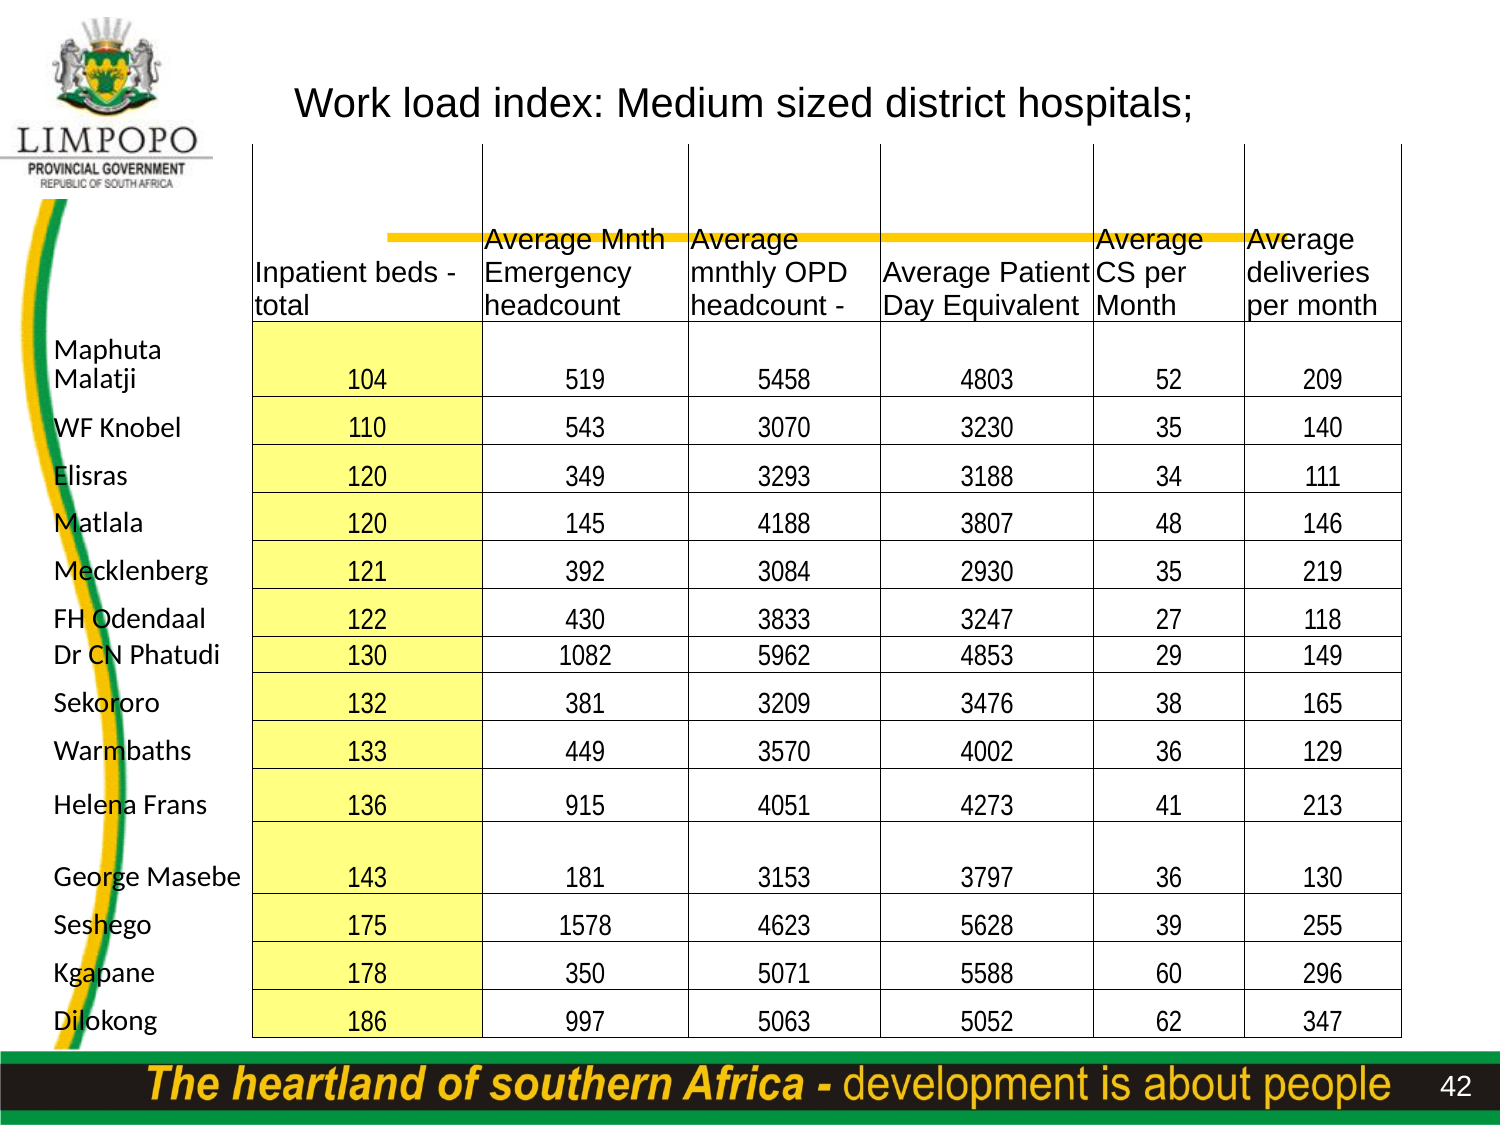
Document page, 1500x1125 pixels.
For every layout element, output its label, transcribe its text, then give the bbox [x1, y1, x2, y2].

table_cell 255 [1245, 894, 1401, 941]
table_cell 1082 [483, 637, 688, 672]
table_cell 36 [1094, 822, 1244, 893]
table_cell 543 [483, 397, 688, 444]
table_cell 350 [483, 942, 688, 989]
table_cell 3570 [689, 721, 880, 768]
table_header Average CS per Month [1094, 144, 1244, 321]
table_cell Kgapane [52, 942, 252, 990]
table_cell 4623 [689, 894, 880, 941]
table_cell 5052 [881, 990, 1093, 1037]
table_cell 111 [1245, 445, 1401, 492]
table_cell 1578 [483, 894, 688, 941]
table_cell 27 [1094, 589, 1244, 636]
table_cell 122 [253, 589, 482, 636]
table_cell 5588 [881, 942, 1093, 989]
table_cell 5628 [881, 894, 1093, 941]
table_cell 118 [1245, 589, 1401, 636]
table_cell WF Knobel [52, 396, 252, 444]
table_cell 39 [1094, 894, 1244, 941]
picture [0, 1051, 1500, 1125]
table_cell 5063 [689, 990, 880, 1037]
table_cell 130 [1245, 822, 1401, 893]
table_cell 381 [483, 673, 688, 720]
table_cell 3293 [689, 445, 880, 492]
table_cell Maphuta Malatji [52, 322, 252, 396]
table_cell 3153 [689, 822, 880, 893]
table_cell 219 [1245, 541, 1401, 588]
table_cell 143 [253, 822, 482, 893]
table_cell 181 [483, 822, 688, 893]
table_cell Dilokong [52, 990, 252, 1038]
table_header Average Mnth Emergency headcount [483, 144, 688, 321]
table_cell 3209 [689, 673, 880, 720]
table_cell 4853 [881, 637, 1093, 672]
table_cell 129 [1245, 721, 1401, 768]
table_cell 165 [1245, 673, 1401, 720]
table_cell 136 [253, 769, 482, 821]
table_cell 38 [1094, 673, 1244, 720]
table_cell Helena Frans [52, 768, 252, 821]
table_cell 60 [1094, 942, 1244, 989]
table_cell 392 [483, 541, 688, 588]
table_cell 349 [483, 445, 688, 492]
table_cell 110 [253, 397, 482, 444]
table_cell 5071 [689, 942, 880, 989]
table_cell 52 [1094, 322, 1244, 396]
table_cell George Masebe [52, 821, 252, 894]
table_cell 48 [1094, 493, 1244, 540]
table_cell 121 [253, 541, 482, 588]
table_cell FH Odendaal [52, 588, 252, 636]
table_cell 41 [1094, 769, 1244, 821]
table_cell 915 [483, 769, 688, 821]
table_cell 175 [253, 894, 482, 941]
table_cell 4051 [689, 769, 880, 821]
table_cell 4803 [881, 322, 1093, 396]
table_cell 449 [483, 721, 688, 768]
table_cell Matlala [52, 492, 252, 540]
table_cell 34 [1094, 445, 1244, 492]
table_cell 120 [253, 493, 482, 540]
table_header Average Patient Day Equivalent [881, 144, 1093, 321]
table_cell 3188 [881, 445, 1093, 492]
table_cell 4188 [689, 493, 880, 540]
table_cell 145 [483, 493, 688, 540]
table_header [52, 144, 252, 322]
table_cell 35 [1094, 541, 1244, 588]
table_cell 2930 [881, 541, 1093, 588]
table_cell 104 [253, 322, 482, 396]
table_cell 62 [1094, 990, 1244, 1037]
table_header Average deliveries per month [1245, 144, 1401, 321]
table_cell Seshego [52, 894, 252, 942]
table_cell 209 [1245, 322, 1401, 396]
table_cell 178 [253, 942, 482, 989]
slide_number 42 [1387, 1059, 1488, 1125]
table_header Average mnthly OPD headcount - [689, 144, 880, 321]
table_cell 347 [1245, 990, 1401, 1037]
table_cell Dr CN Phatudi [52, 636, 252, 672]
table_cell 3247 [881, 589, 1093, 636]
picture [0, 17, 213, 188]
table_cell 4273 [881, 769, 1093, 821]
table_cell 519 [483, 322, 688, 396]
table_cell Warmbaths [52, 720, 252, 768]
picture [12, 199, 131, 1050]
table_cell 3070 [689, 397, 880, 444]
table_cell 186 [253, 990, 482, 1037]
table_cell 3084 [689, 541, 880, 588]
table_cell 140 [1245, 397, 1401, 444]
table_cell 430 [483, 589, 688, 636]
table_cell 5458 [689, 322, 880, 396]
table_cell 213 [1245, 769, 1401, 821]
table_cell 35 [1094, 397, 1244, 444]
table_cell 120 [253, 445, 482, 492]
table_cell 296 [1245, 942, 1401, 989]
table_cell Elisras [52, 444, 252, 492]
table_cell Mecklenberg [52, 540, 252, 588]
table_cell 29 [1094, 637, 1244, 672]
table_cell Sekororo [52, 672, 252, 720]
table_cell 3230 [881, 397, 1093, 444]
table_cell 36 [1094, 721, 1244, 768]
table_cell 146 [1245, 493, 1401, 540]
table_header Inpatient beds - total [253, 144, 482, 321]
title Work load index: Medium sized district hospitals; [75, 45, 1425, 156]
table_cell 3807 [881, 493, 1093, 540]
table_cell 130 [253, 637, 482, 672]
table_cell 3833 [689, 589, 880, 636]
table_cell 5962 [689, 637, 880, 672]
table_cell 3797 [881, 822, 1093, 893]
table_cell 997 [483, 990, 688, 1037]
table_cell 149 [1245, 637, 1401, 672]
table_cell 132 [253, 673, 482, 720]
table_cell 4002 [881, 721, 1093, 768]
table_cell 133 [253, 721, 482, 768]
table_cell 3476 [881, 673, 1093, 720]
